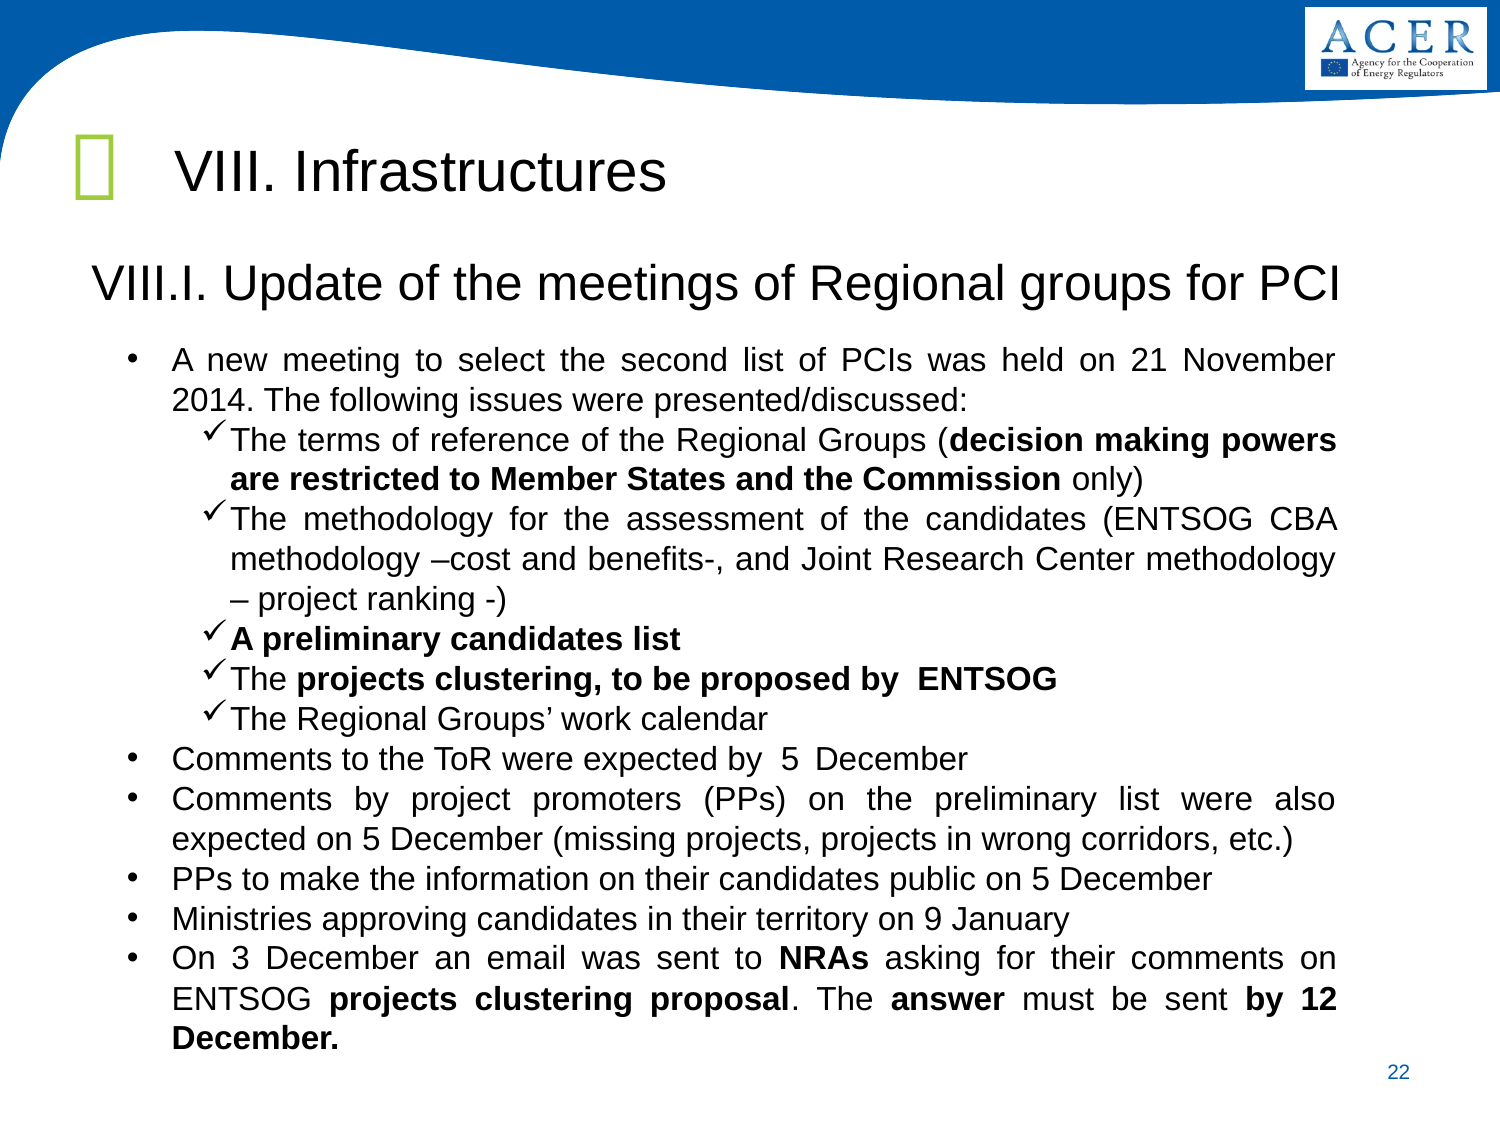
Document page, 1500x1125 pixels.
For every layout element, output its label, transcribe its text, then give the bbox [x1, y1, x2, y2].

picture [1305, 7, 1487, 90]
text_box VIII. Infrastructures [159, 125, 1412, 243]
text_box A new meeting to select the second list of PCIs was held on 21 November 2014. The following issues were presented/discussed: The terms of reference of the Regional Groups (decision making powers are restricted to Member States and the Commission only) The methodology for the assessment of the candidates (ENTSOG CBA methodology –cost and benefits-, and Joint Research Center methodology – project ranking -) A preliminary candidates list The projects clustering, to be proposed by ENTSOG The Regional Groups’ work calendar Comments to the ToR were expected by 5 December Comments by project promoters (PPs) on the preliminary list were also expected on 5 December (missing projects, projects in wrong corridors, etc.) PPs to make the information on their candidates public on 5 December Ministries approving candidates in their territory on 9 January On 3 December an email was sent to NRAs asking for their comments on ENTSOG projects clustering proposal. The answer must be sent by 12 December. [112, 330, 1353, 1064]
text_box VIII.I. Update of the meetings of Regional groups for PCI [76, 243, 1471, 379]
